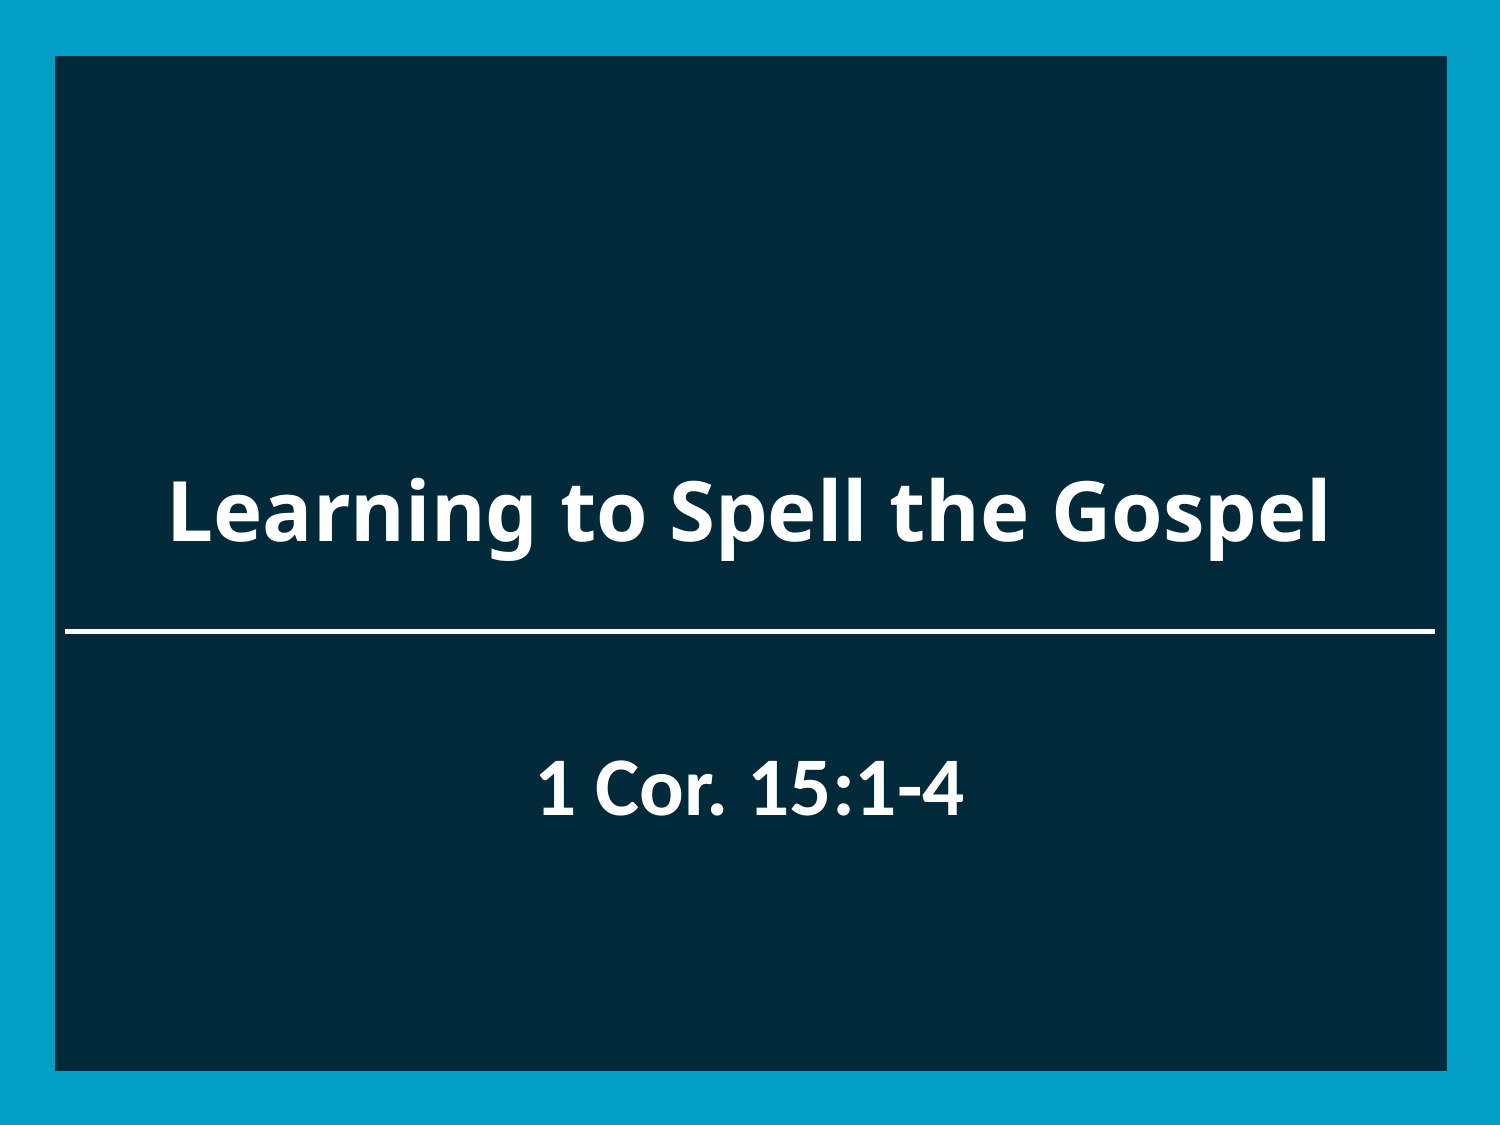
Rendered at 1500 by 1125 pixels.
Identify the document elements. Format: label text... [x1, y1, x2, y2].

title Learning to Spell the Gospel [112, 147, 1388, 566]
subtitle 1 Cor. 15:1-4 [187, 736, 1313, 863]
